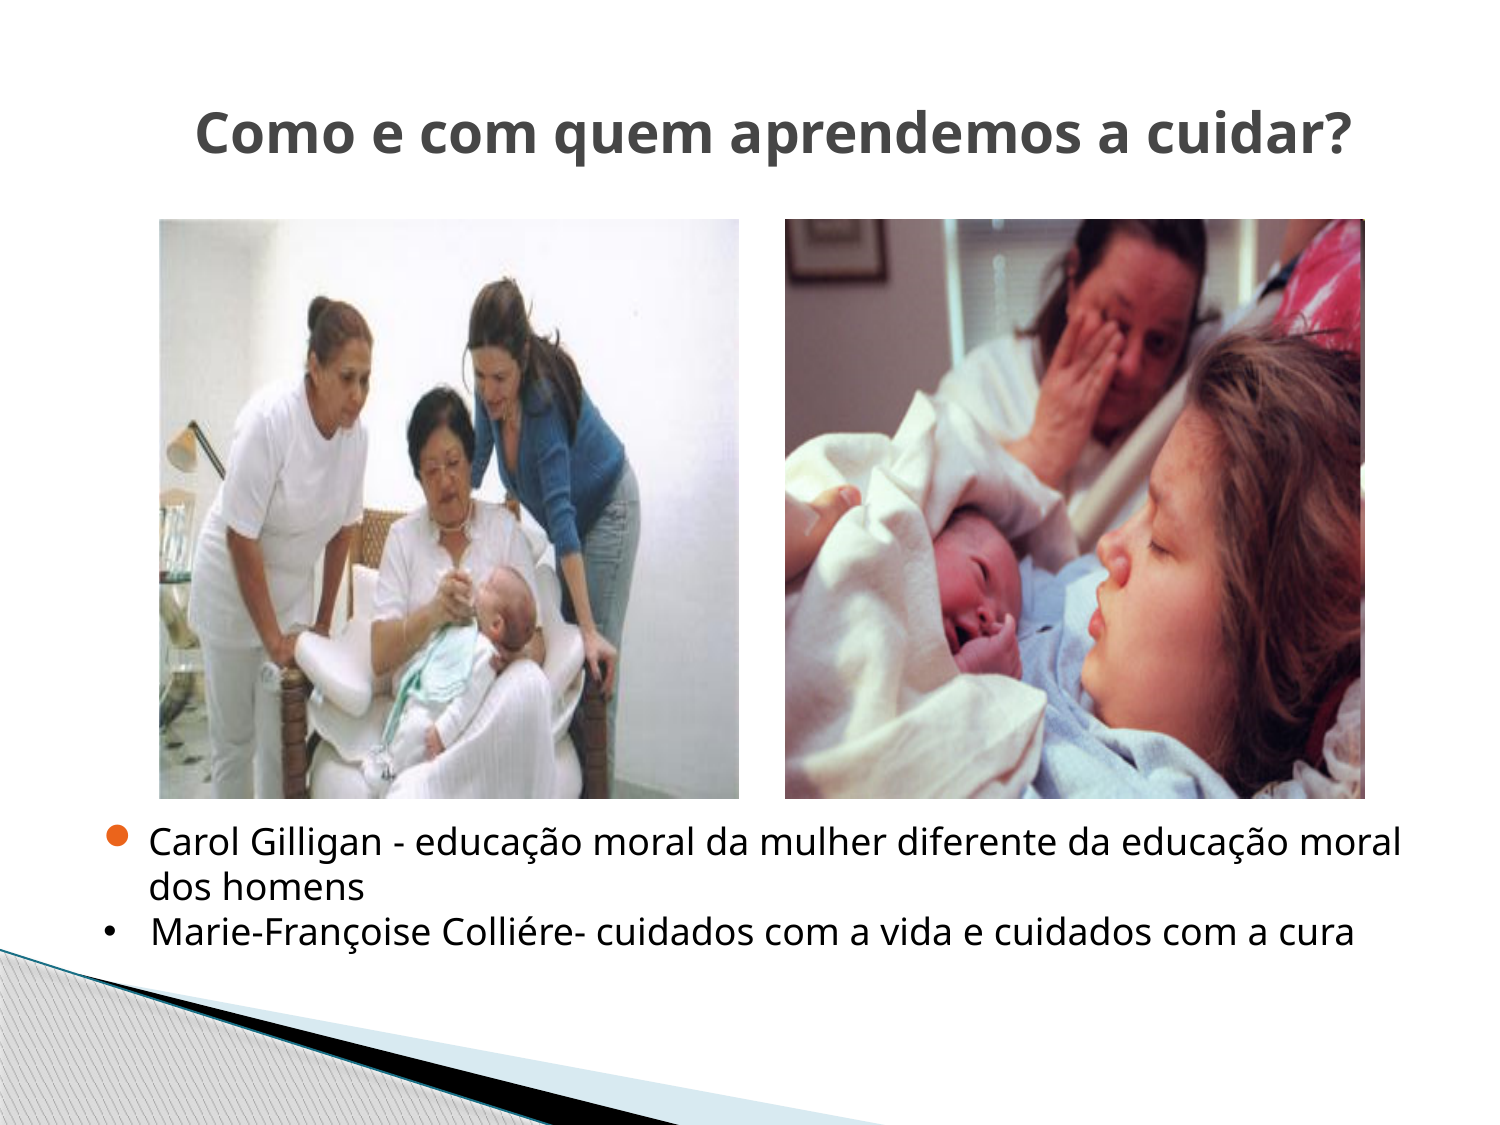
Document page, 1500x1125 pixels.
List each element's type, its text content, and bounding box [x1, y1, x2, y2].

picture [785, 219, 1365, 799]
text_box Carol Gilligan - educação moral da mulher diferente da educação moral dos homens Marie-Françoise Colliére- cuidados com a vida e cuidados com a cura [88, 810, 1424, 1006]
picture [159, 219, 739, 799]
title Como e com quem aprendemos a cuidar? [159, 90, 1388, 173]
